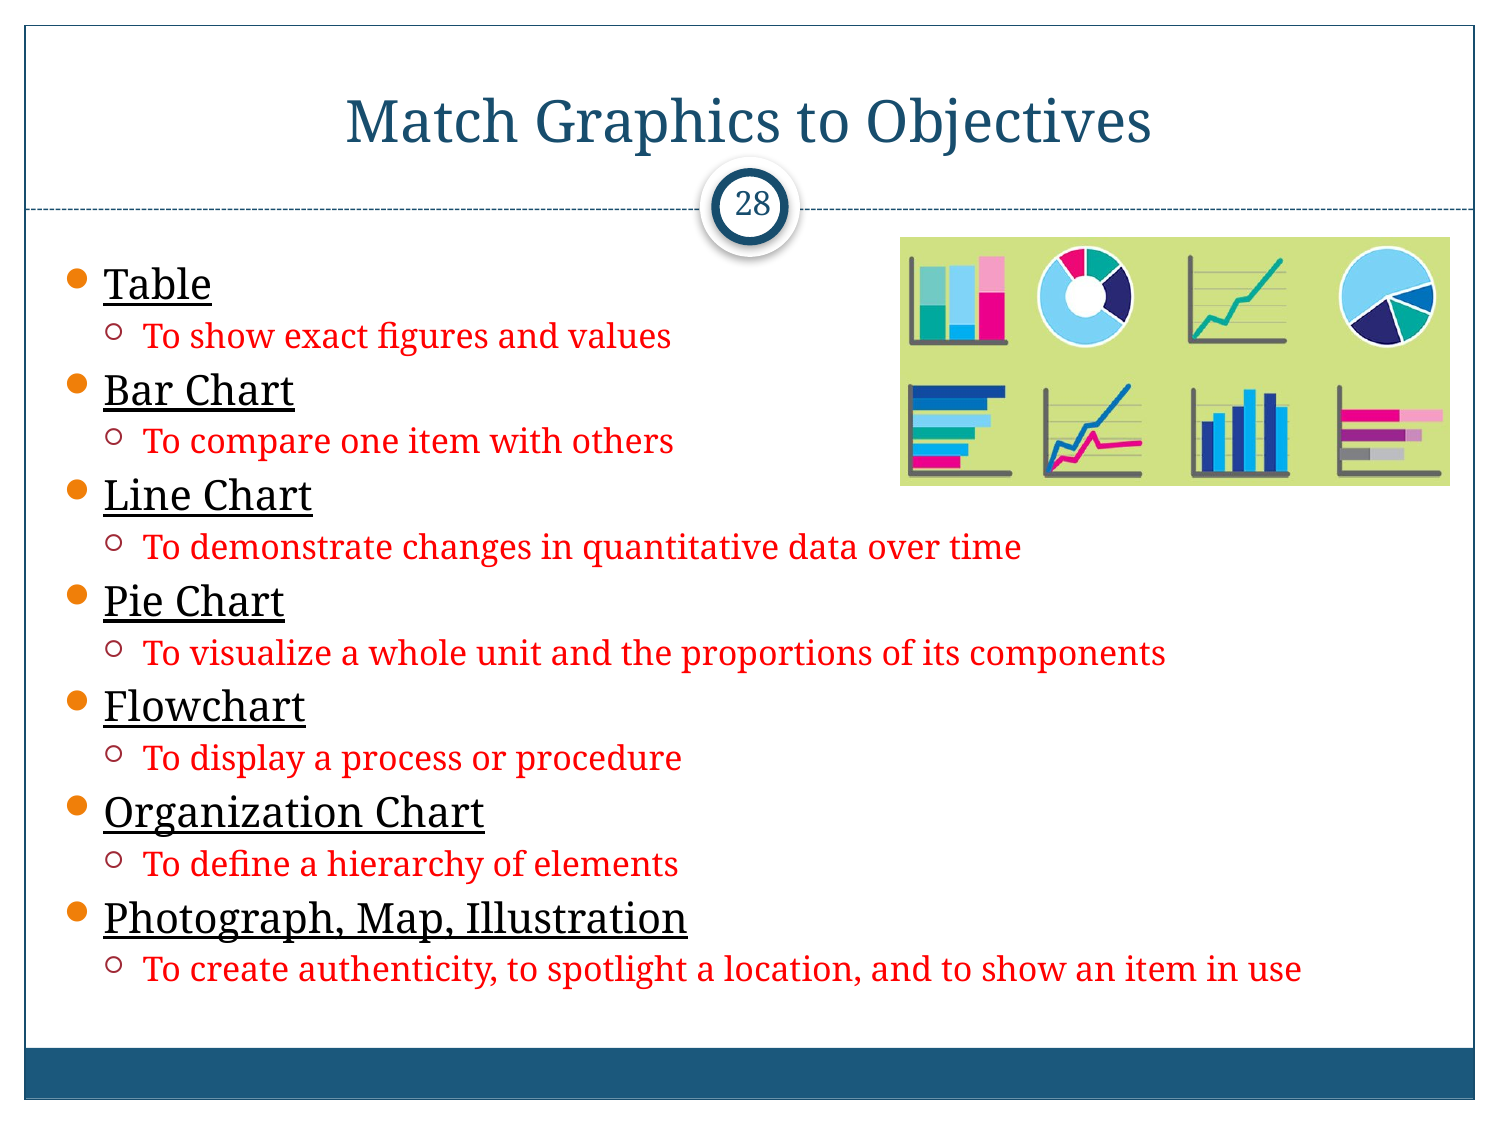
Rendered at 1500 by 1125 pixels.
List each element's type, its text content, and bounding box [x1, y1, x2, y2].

list Table To show exact figures and values Bar Chart To compare one item with others Line Chart To demonstrate changes in quantitative data over time Pie Chart To visualize a whole unit and the proportions of its components Flowchart To display a process or procedure Organization Chart To define a hierarchy of elements Photograph, Map, Illustration To create authenticity, to spotlight a location, and to show an item in use [49, 250, 1445, 1001]
slide_number 28 [715, 168, 791, 241]
title Match Graphics to Objectives [49, 37, 1450, 162]
picture [899, 237, 1451, 487]
